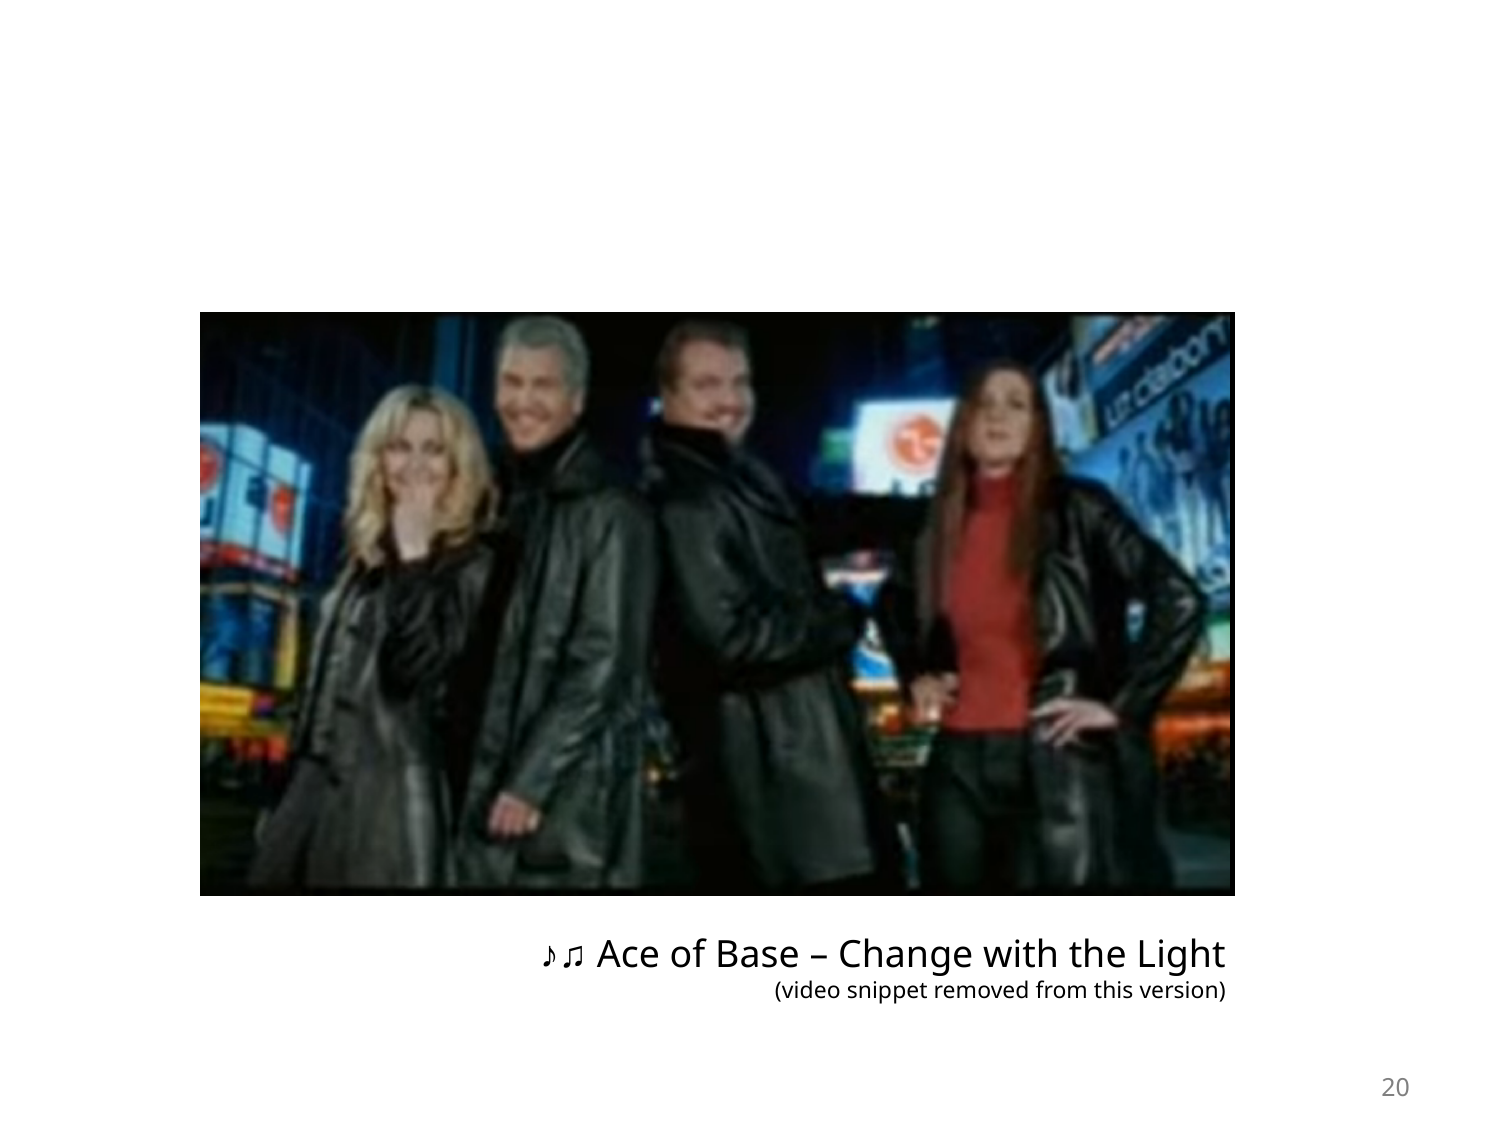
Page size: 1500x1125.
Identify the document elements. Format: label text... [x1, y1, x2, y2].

slide_number 20 [1074, 1074, 1426, 1103]
text_box ♪♫ Ace of Base – Change with the Light (video snippet removed from this version) [525, 922, 1242, 1011]
picture [199, 311, 1236, 896]
